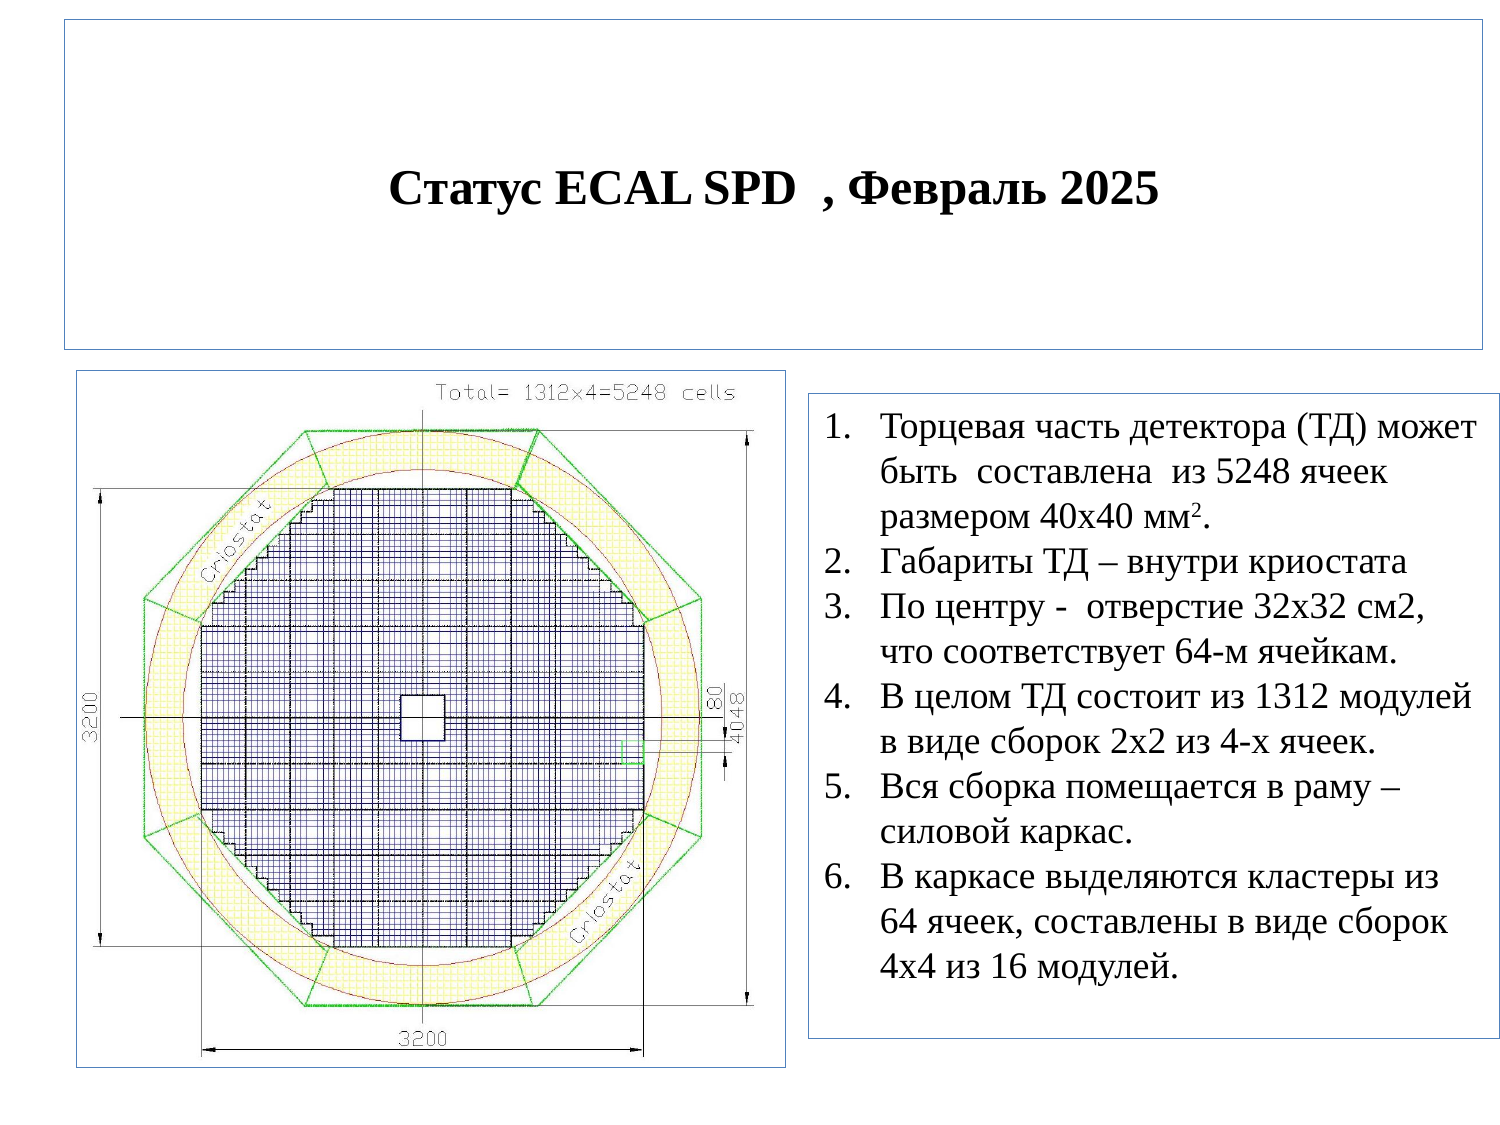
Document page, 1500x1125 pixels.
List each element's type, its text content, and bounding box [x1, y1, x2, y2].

text_box Торцевая часть детектора (ТД) может быть составлена из 5248 ячеек размером 40х40 мм2. Габариты ТД – внутри криостата По центру - отверстие 32х32 см2, что соответствует 64-м ячейкам. В целом ТД состоит из 1312 модулей в виде сборок 2х2 из 4-х ячеек. Вся сборка помещается в раму – силовой каркас. В каркасе выделяются кластеры из 64 ячеек, составлены в виде сборок 4х4 из 16 модулей. [808, 393, 1500, 1039]
title Статус ECAL SPD , Февраль 2025 [64, 19, 1483, 350]
picture [76, 370, 786, 1069]
